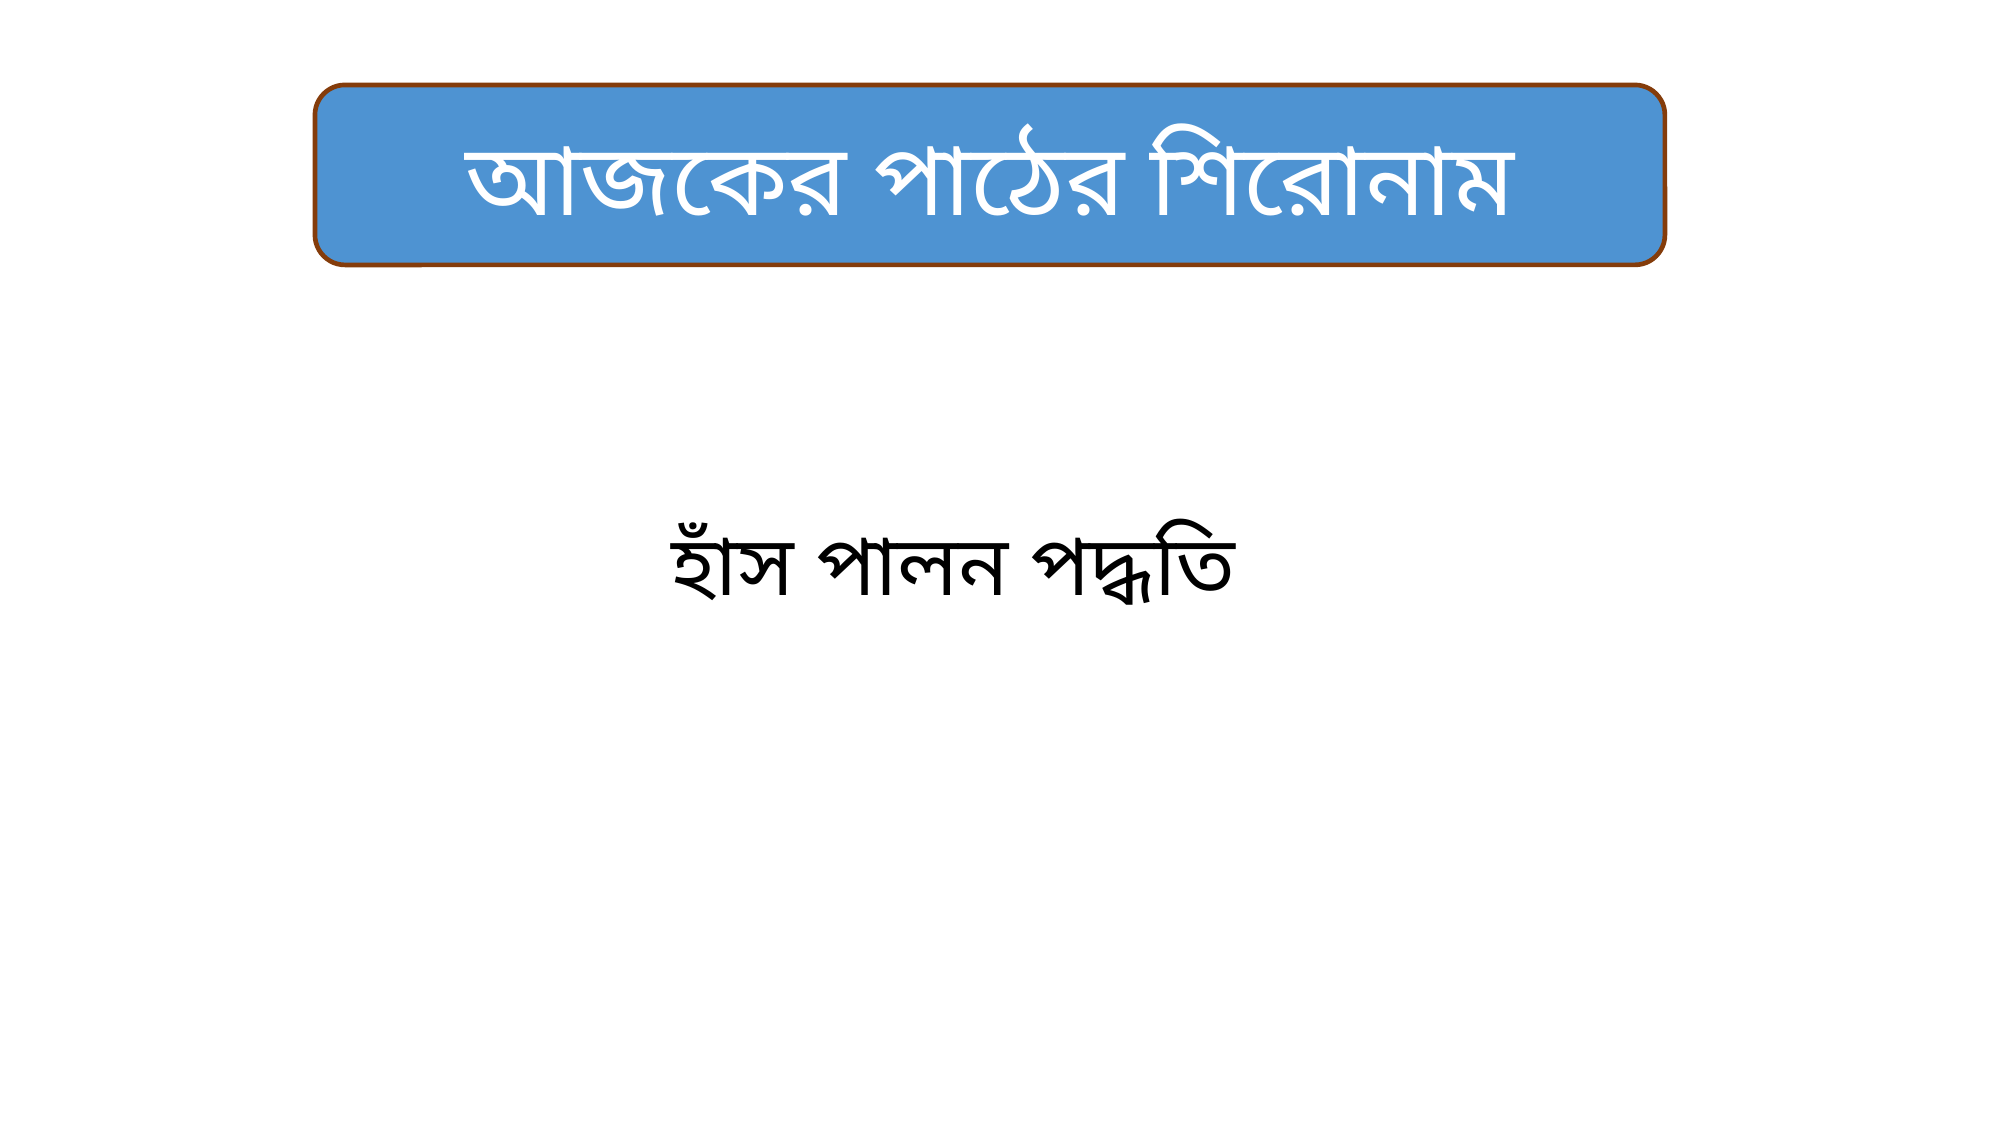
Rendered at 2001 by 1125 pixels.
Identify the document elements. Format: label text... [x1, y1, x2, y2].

text_box হাঁস পালন পদ্ধতি [573, 438, 1334, 687]
text_box আজকের পাঠের শিরোনাম [313, 83, 1666, 266]
